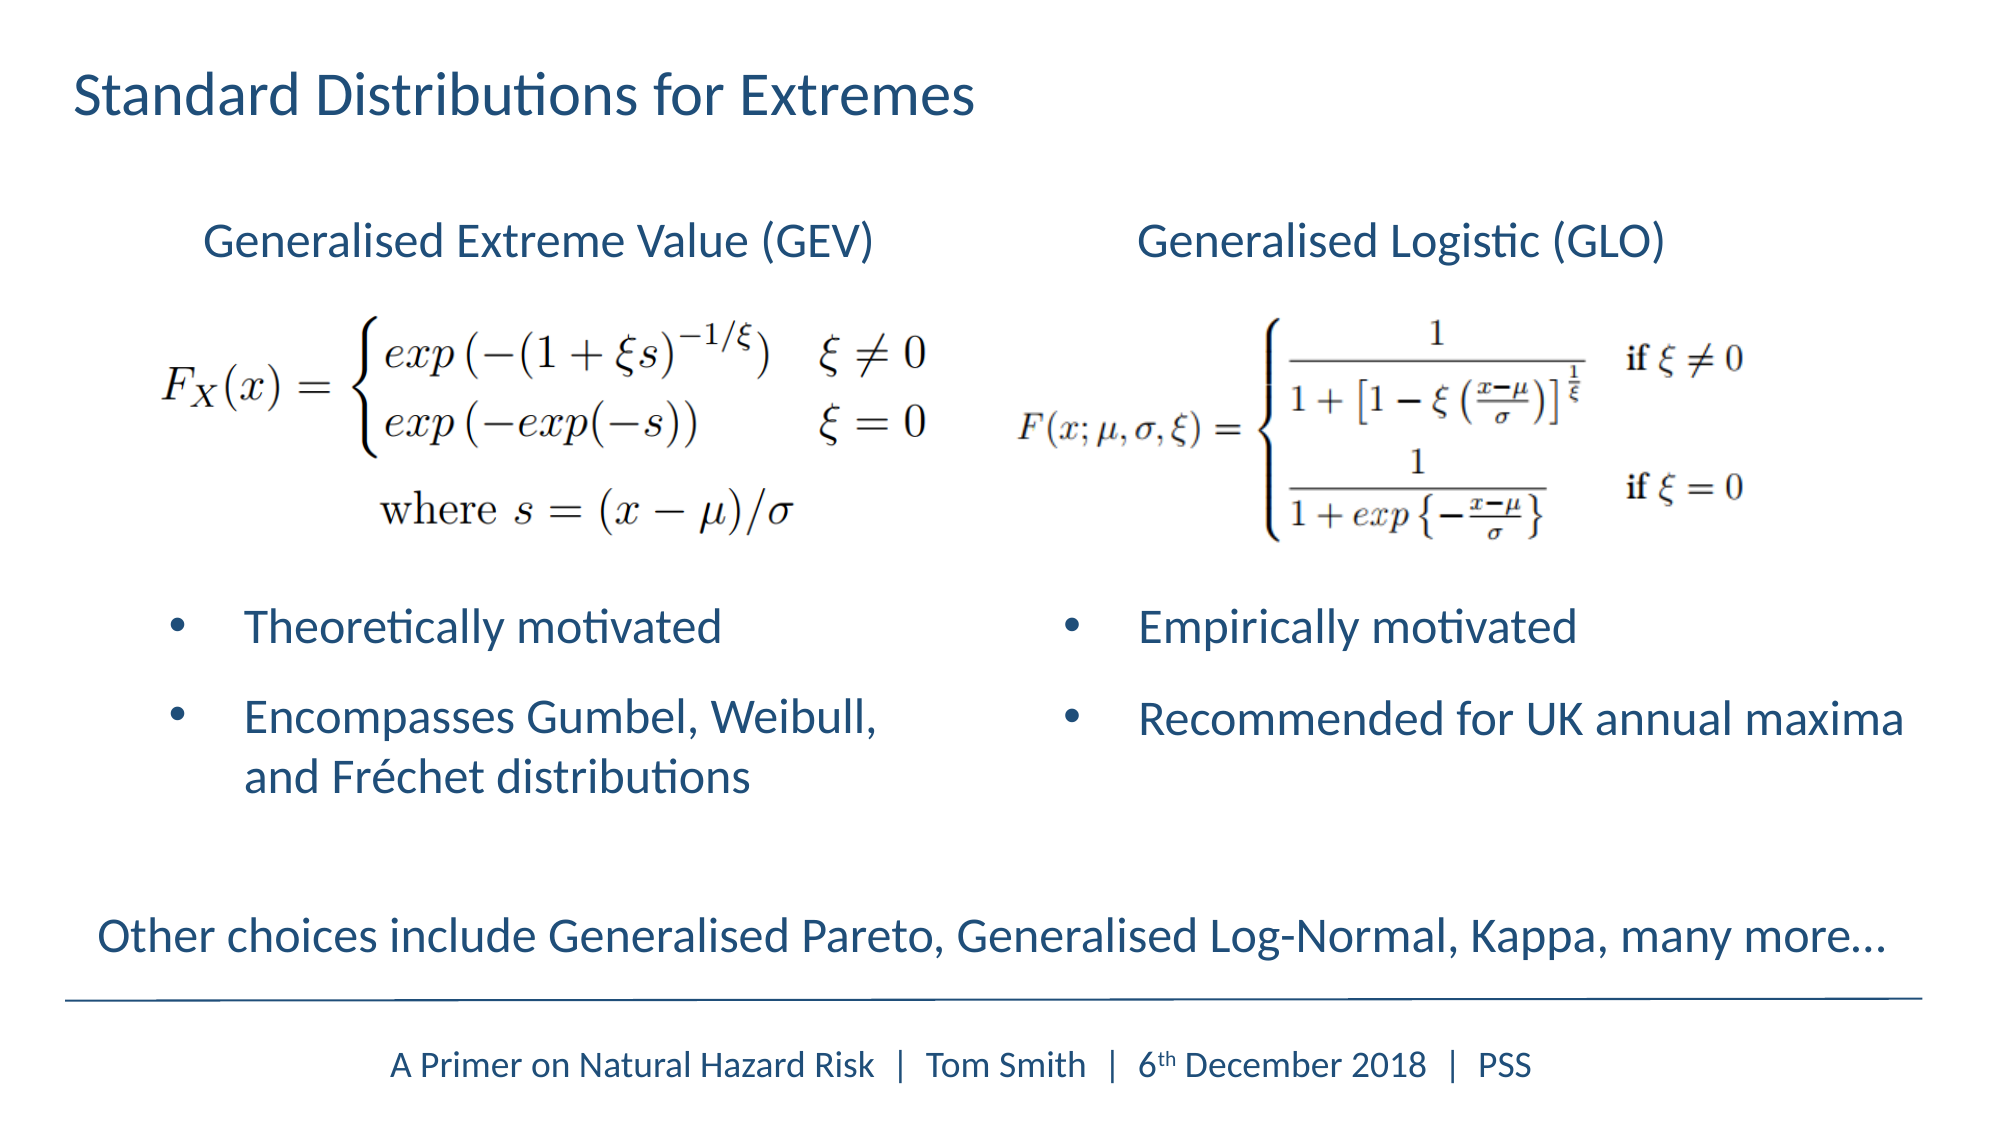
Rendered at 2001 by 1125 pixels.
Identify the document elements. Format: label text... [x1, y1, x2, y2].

text_box Empirically motivated [1048, 586, 1851, 662]
text_box Standard Distributions for Extremes [58, 45, 992, 136]
text_box Theoretically motivated [154, 586, 956, 662]
text_box Other choices include Generalised Pareto, Generalised Log-Normal, Kappa, many more… [82, 895, 1930, 971]
text_box Generalised Logistic (GLO) [1122, 200, 1777, 276]
picture [154, 292, 944, 560]
text_box Generalised Extreme Value (GEV) [188, 200, 907, 276]
text_box Encompasses Gumbel, Weibull, and Fréchet distributions [154, 675, 956, 811]
text_box Recommended for UK annual maxima [1048, 677, 1923, 753]
picture [995, 276, 1777, 560]
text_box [65, 998, 1923, 1094]
